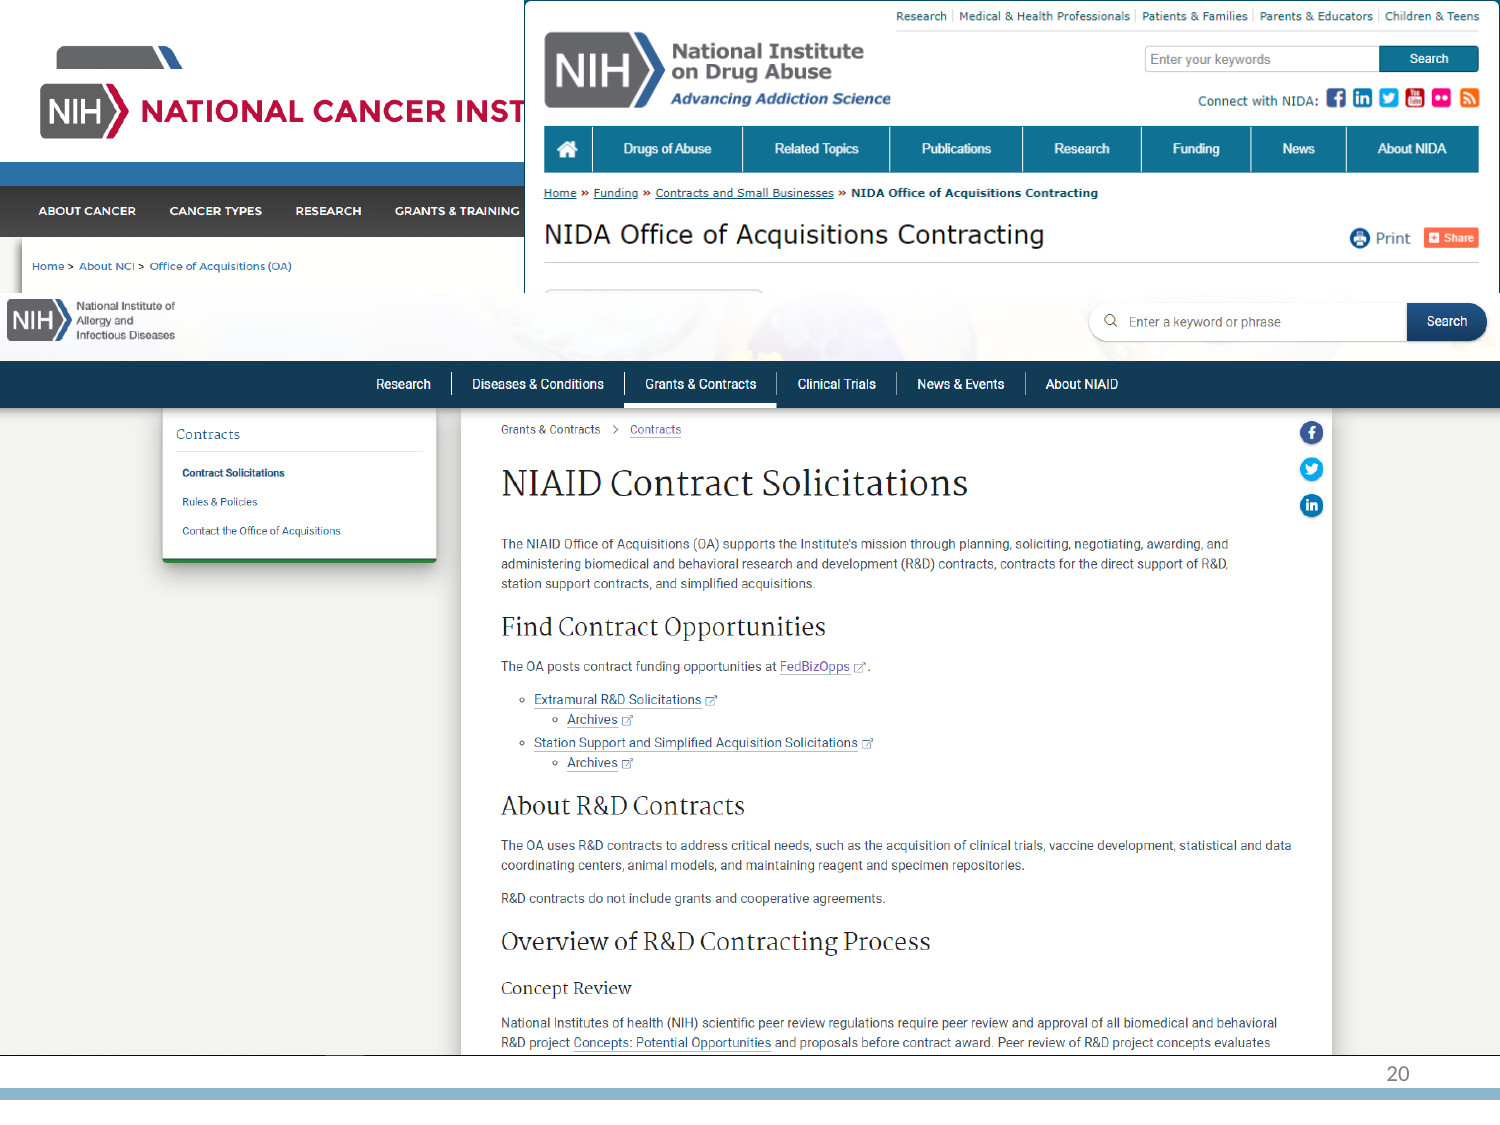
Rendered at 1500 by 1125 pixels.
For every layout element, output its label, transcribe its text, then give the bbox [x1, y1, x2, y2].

picture [0, 2, 1500, 1056]
slide_number 20 [1074, 1064, 1425, 1103]
